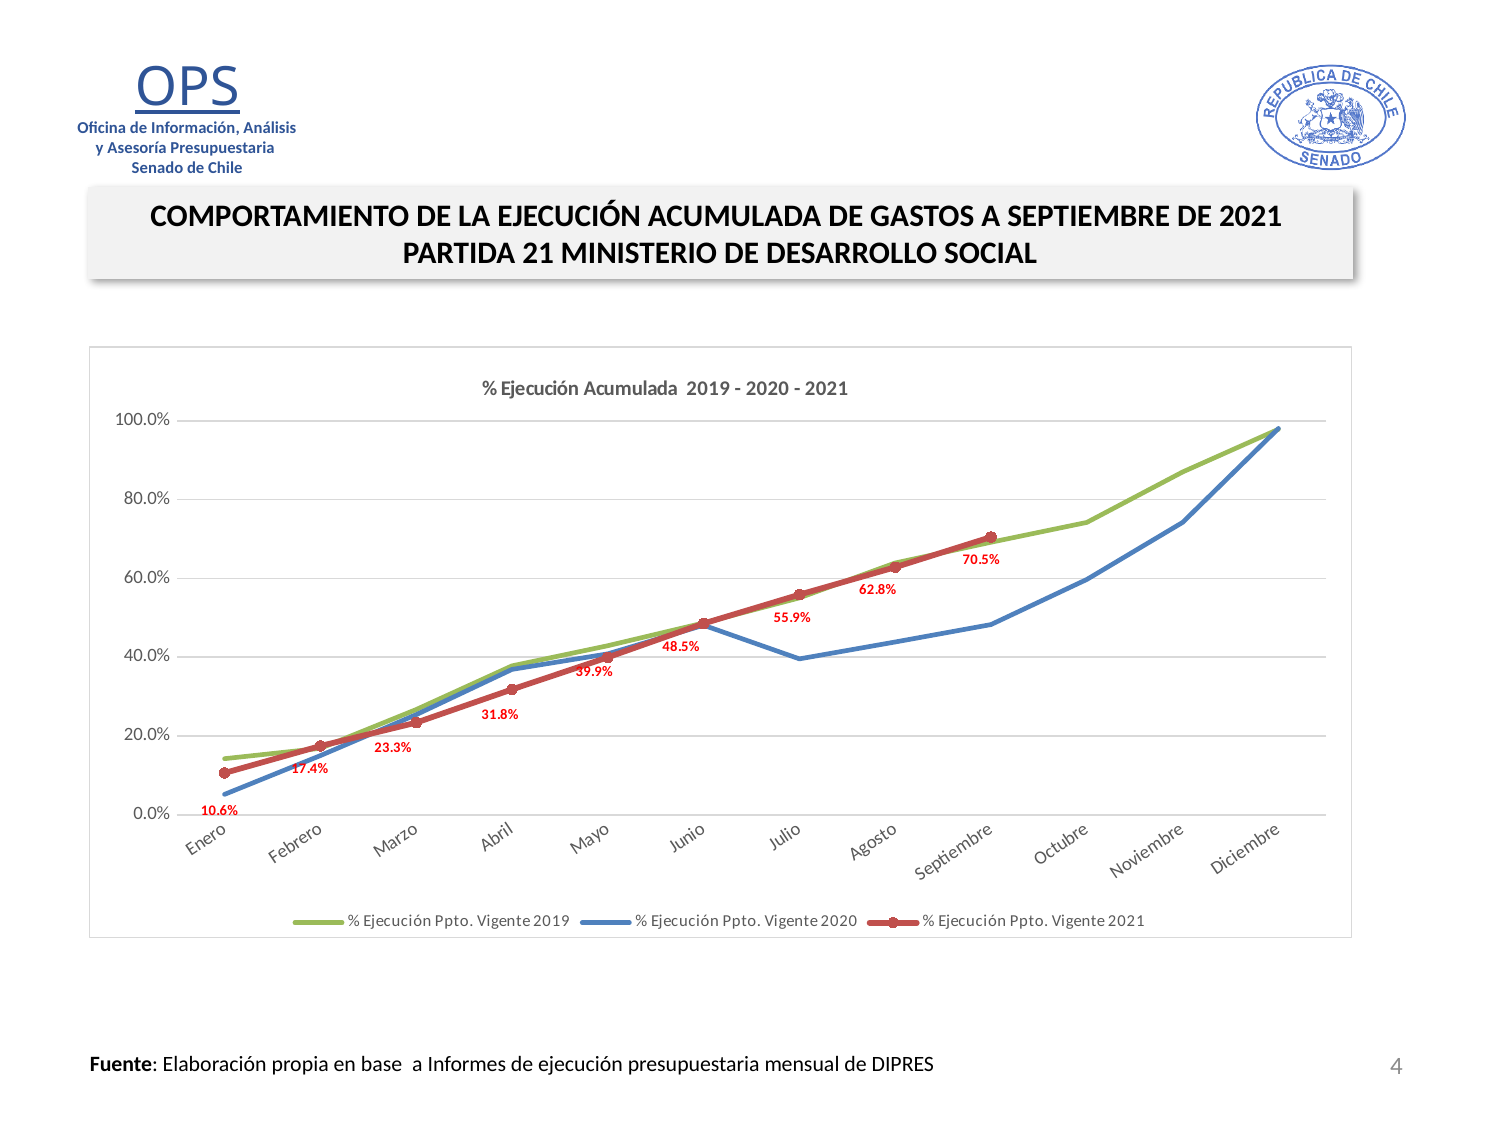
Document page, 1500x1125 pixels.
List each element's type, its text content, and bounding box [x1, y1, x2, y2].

picture [1240, 58, 1420, 175]
chart [88, 346, 1353, 939]
slide_number 4 [1067, 1035, 1418, 1095]
text_box COMPORTAMIENTO DE LA EJECUCIÓN ACUMULADA DE GASTOS A SEPTIEMBRE DE 2021 PARTIDA 21 MINISTERIO DE DESARROLLO SOCIAL [88, 187, 1353, 279]
